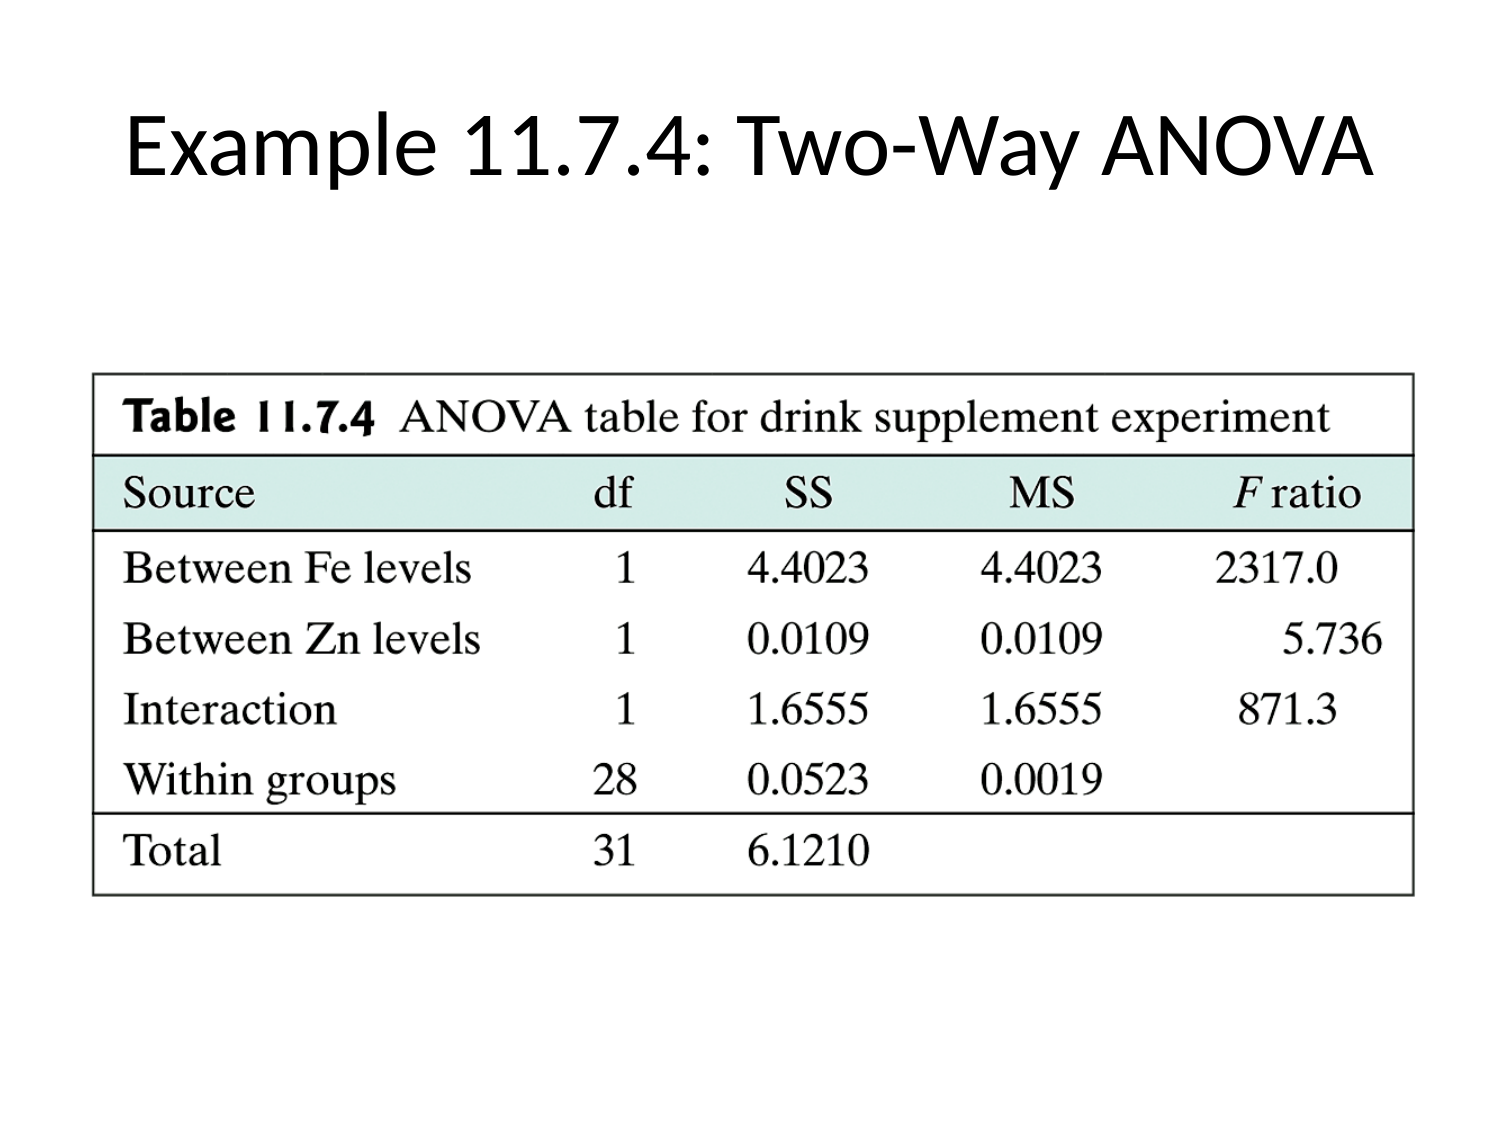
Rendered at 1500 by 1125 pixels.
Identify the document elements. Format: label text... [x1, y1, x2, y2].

title Example 11.7.4: Two-Way ANOVA [75, 45, 1425, 233]
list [74, 361, 1426, 907]
